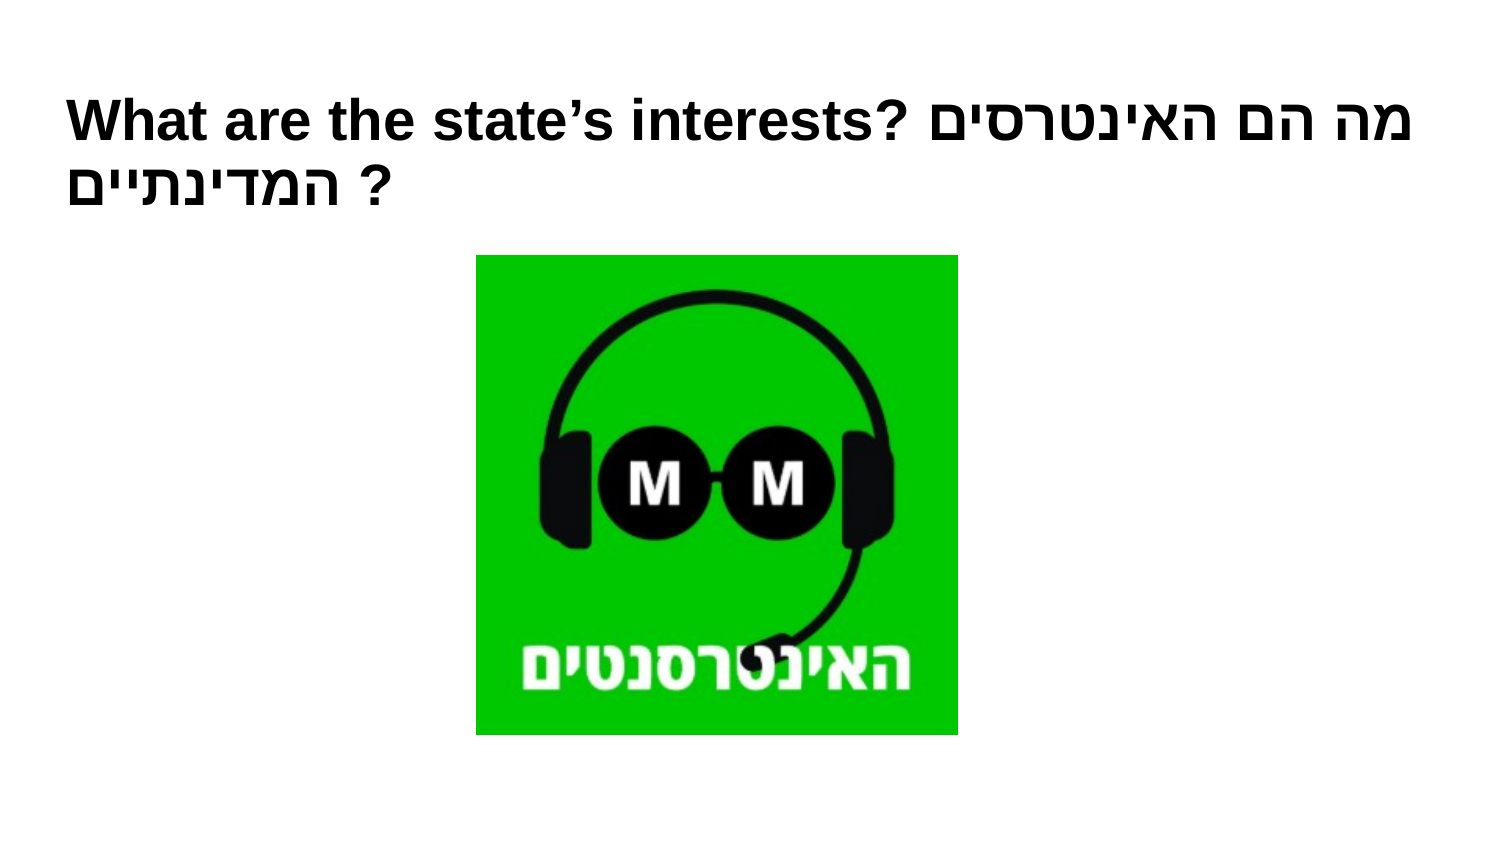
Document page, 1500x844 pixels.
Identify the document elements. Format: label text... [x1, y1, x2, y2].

title What are the state’s interests? מה הם האינטרסים המדינתיים ? [51, 72, 1449, 237]
picture [476, 255, 958, 736]
